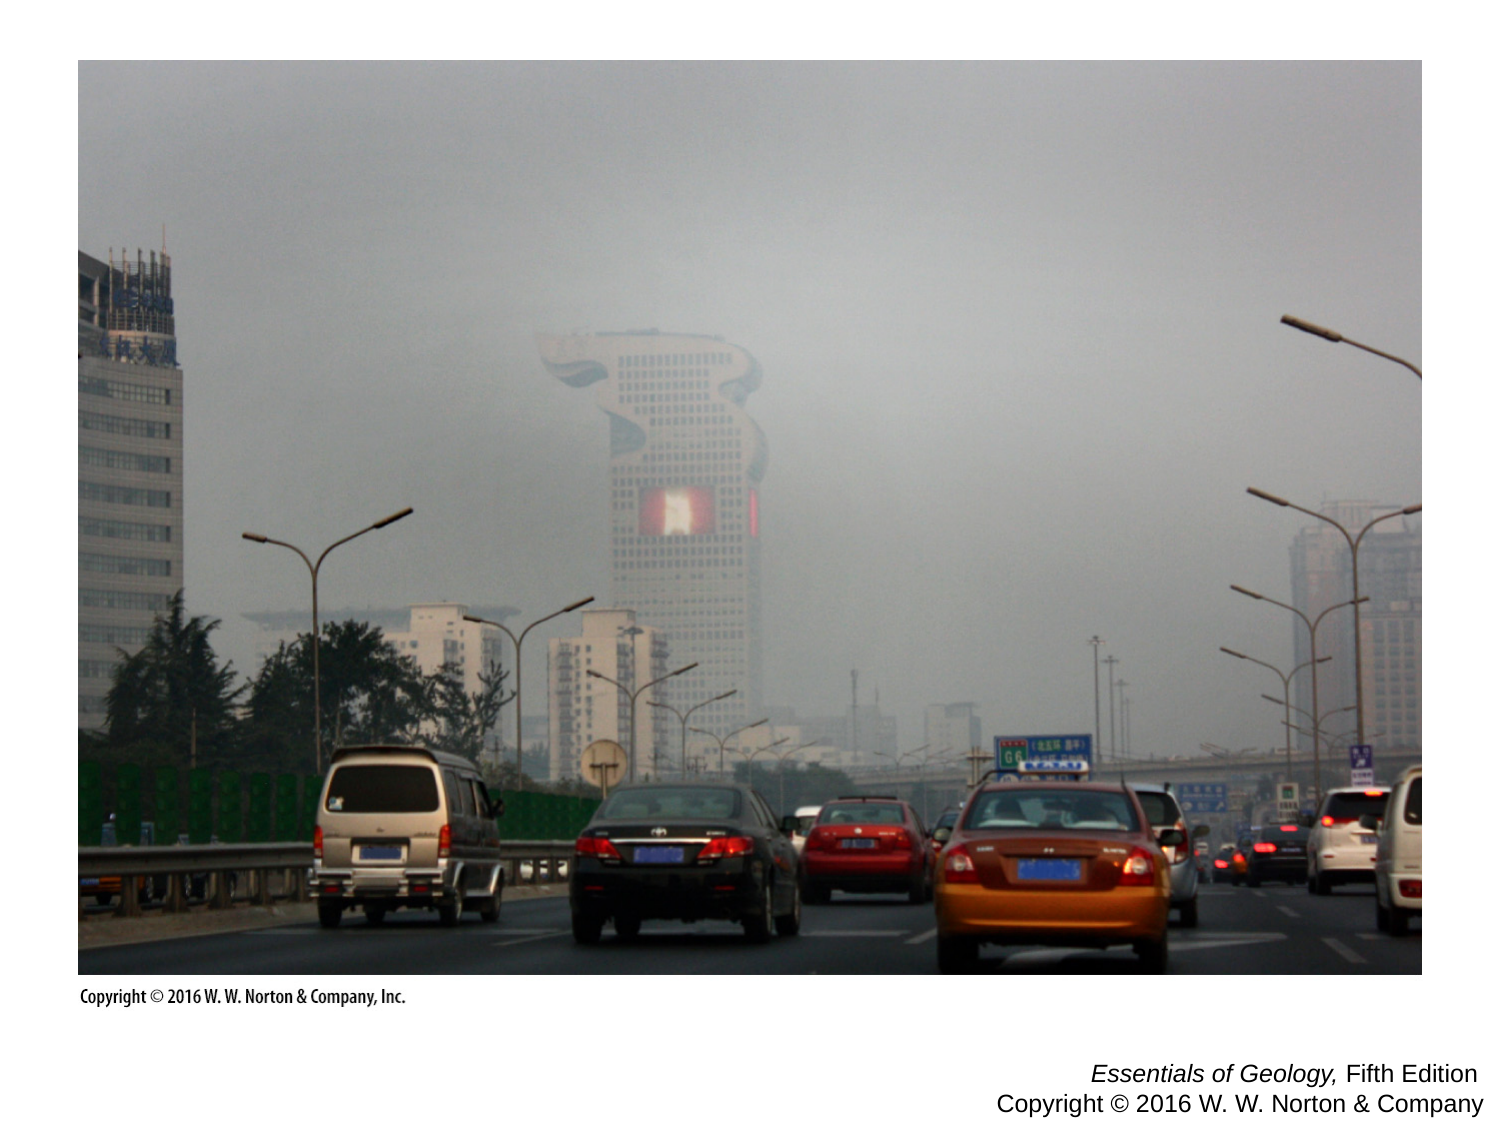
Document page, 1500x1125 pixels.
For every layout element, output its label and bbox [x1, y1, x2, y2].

picture [70, 51, 1430, 1011]
